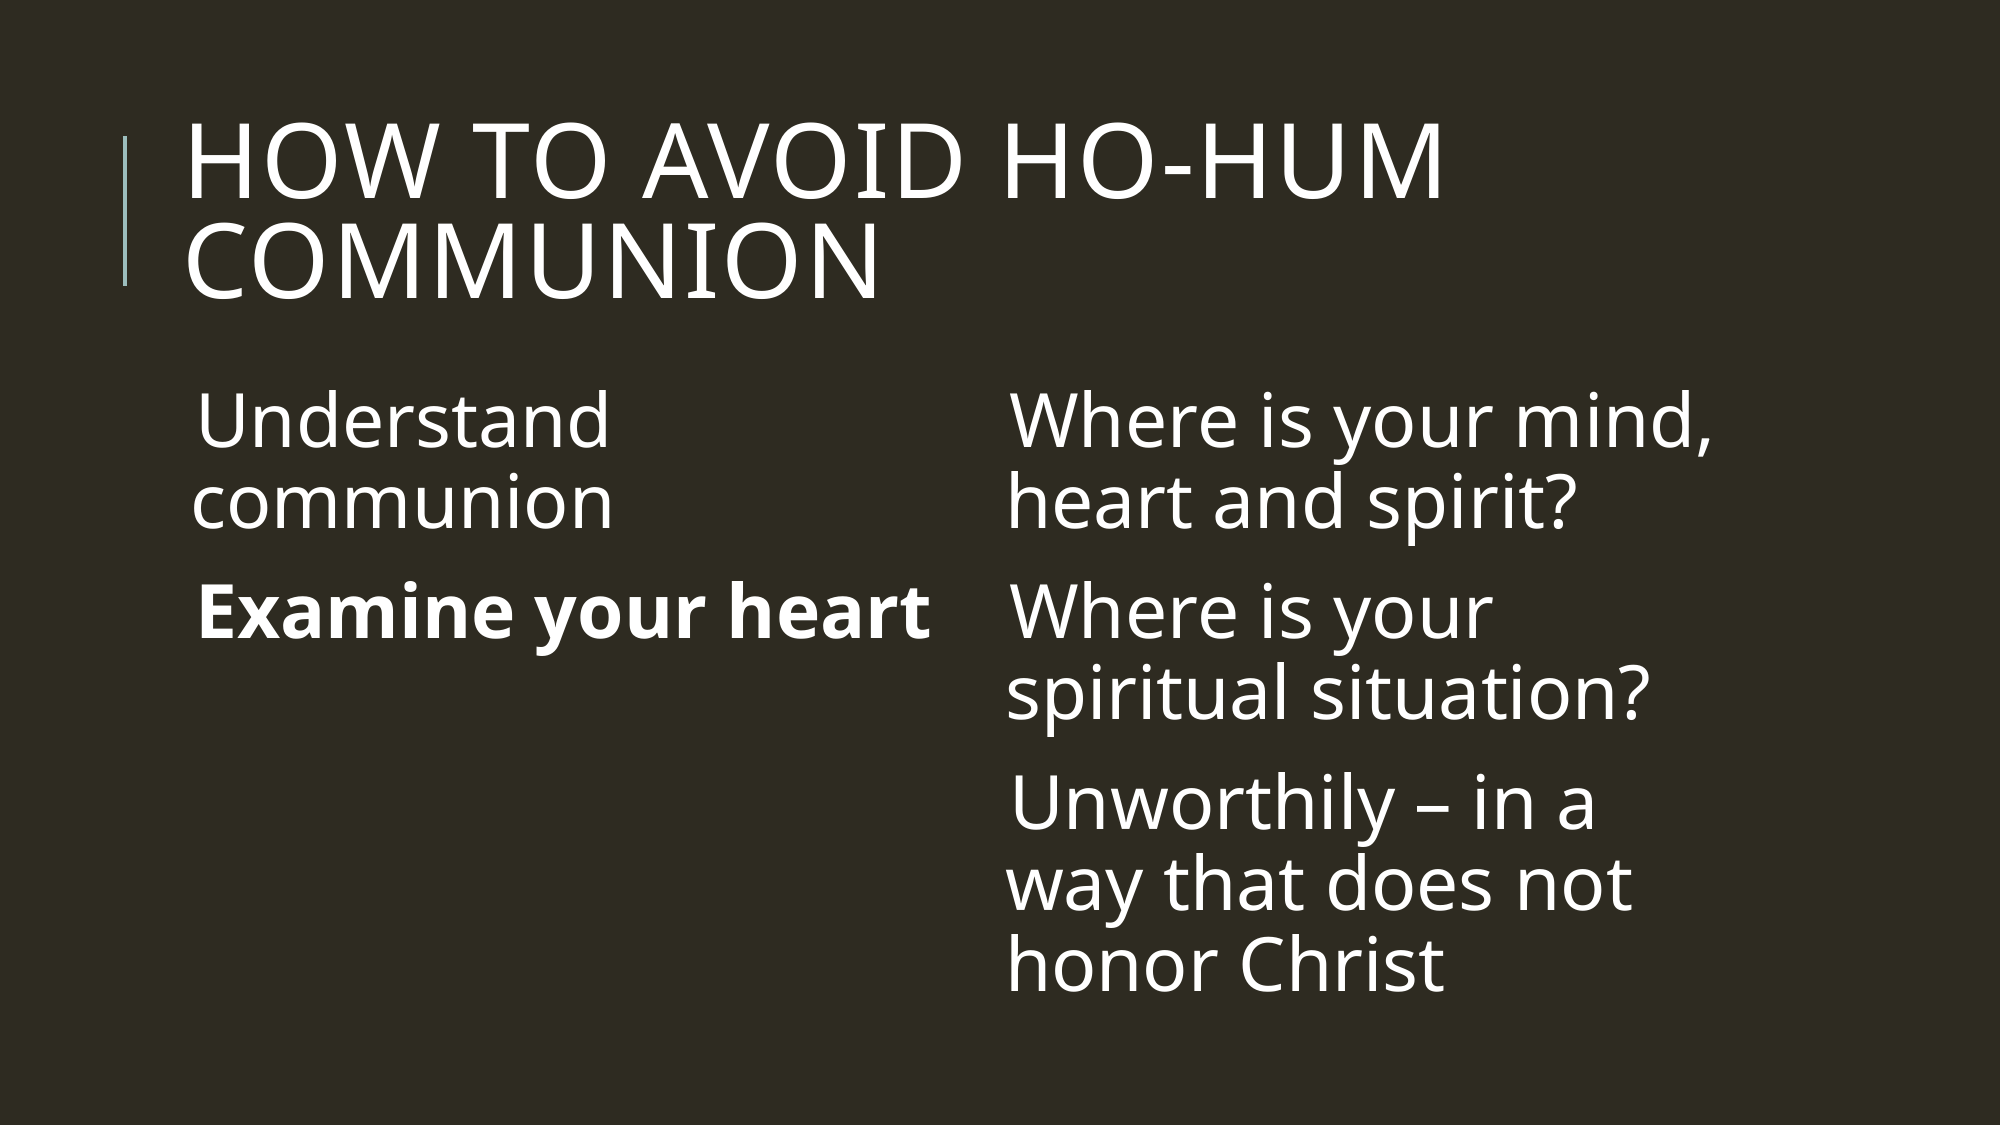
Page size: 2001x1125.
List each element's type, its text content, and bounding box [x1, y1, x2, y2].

list Where is your mind, heart and spirit? Where is your spiritual situation? Unworthily – in a way that does not honor Christ [982, 375, 1763, 1035]
title How to avoid ho-hum communion [168, 96, 1763, 342]
list Understand communion Examine your heart [168, 375, 948, 1035]
